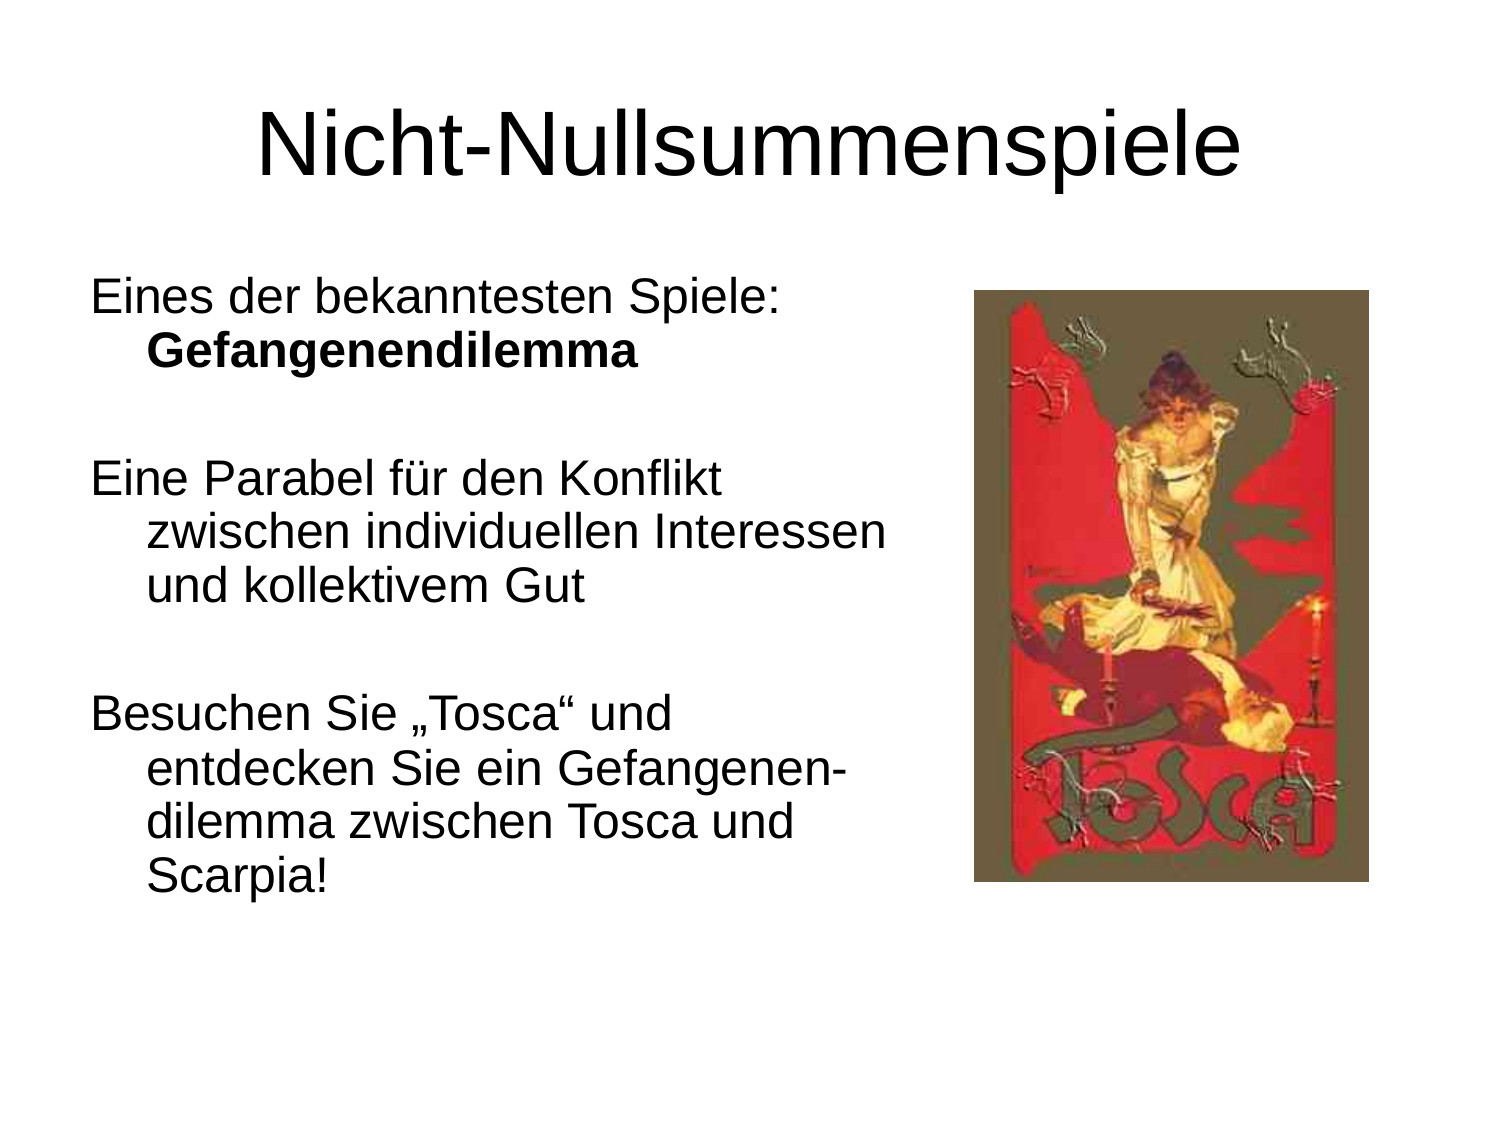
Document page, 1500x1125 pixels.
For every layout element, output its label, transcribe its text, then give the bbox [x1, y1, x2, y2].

list Eines der bekanntesten Spiele: Gefangenendilemma Eine Parabel für den Konflikt zwischen individuellen Interessen und kollektivem Gut Besuchen Sie „Tosca“ und entdecken Sie ein Gefangenen-dilemma zwischen Tosca und Scarpia! [74, 262, 904, 1006]
picture [974, 290, 1369, 882]
title Nicht-Nullsummenspiele [74, 44, 1426, 233]
